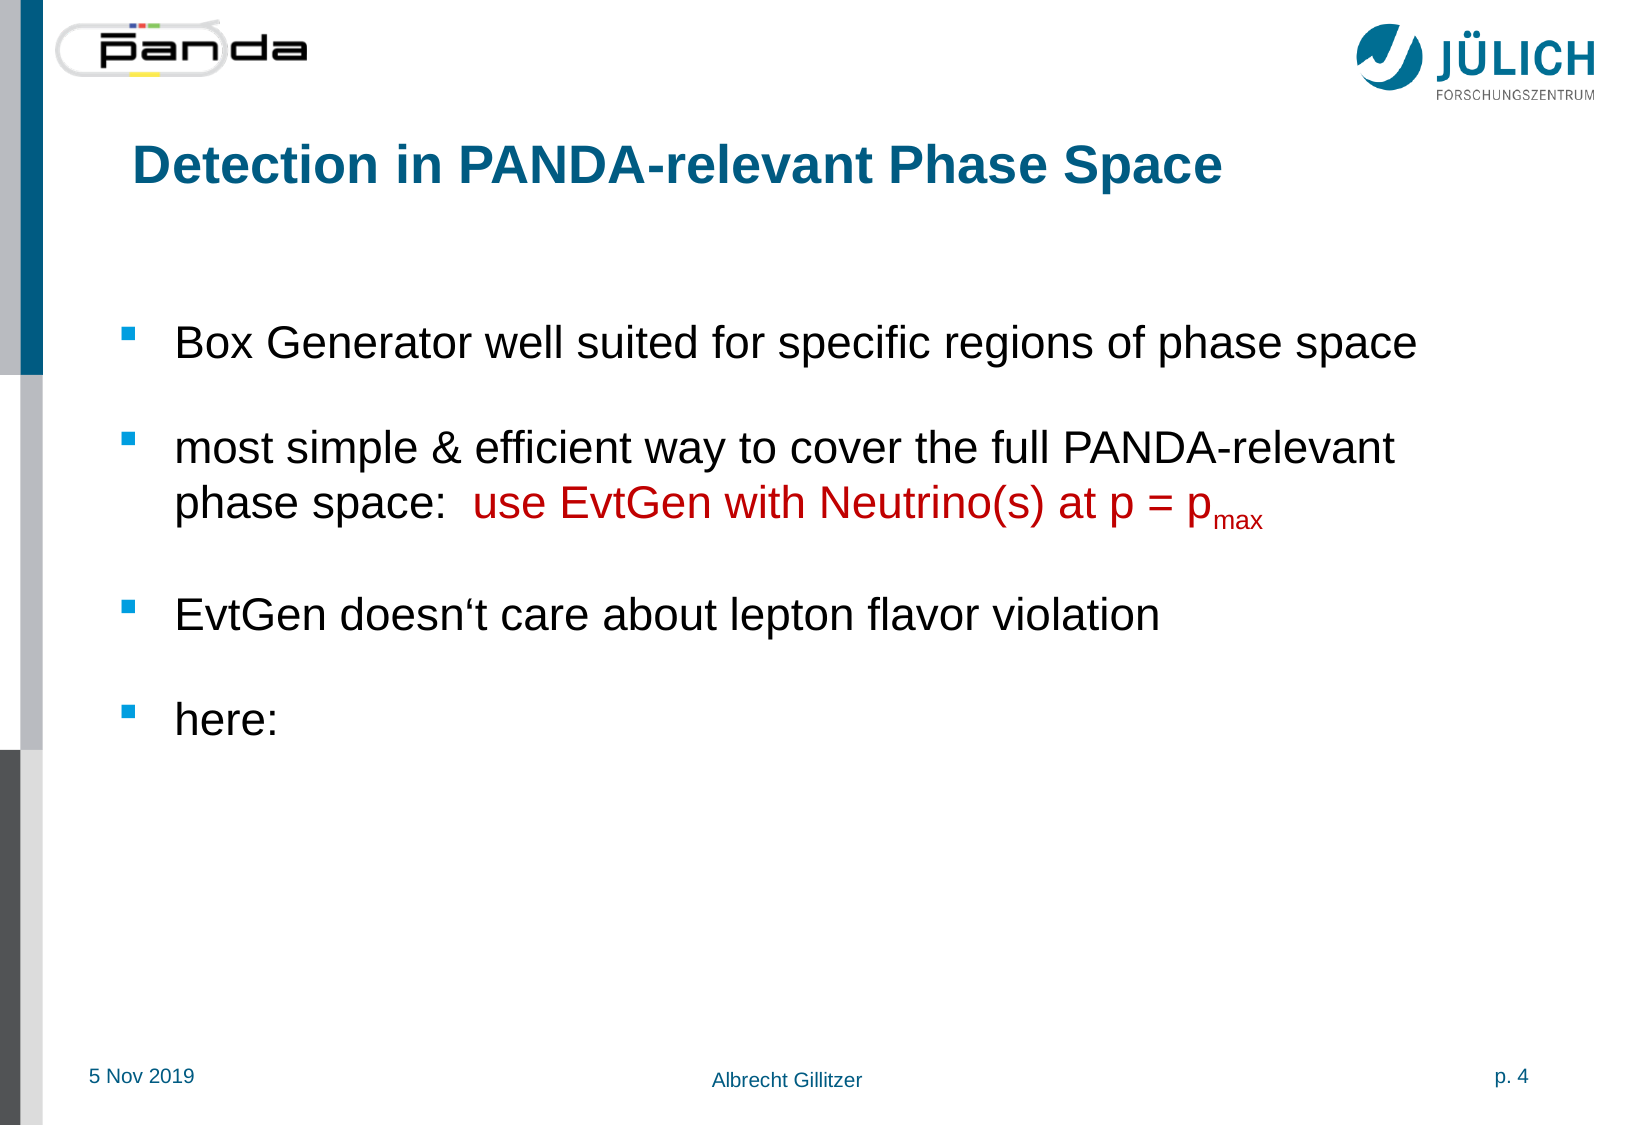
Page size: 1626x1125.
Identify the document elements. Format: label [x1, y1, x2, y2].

picture [55, 19, 307, 77]
picture [1355, 22, 1594, 100]
